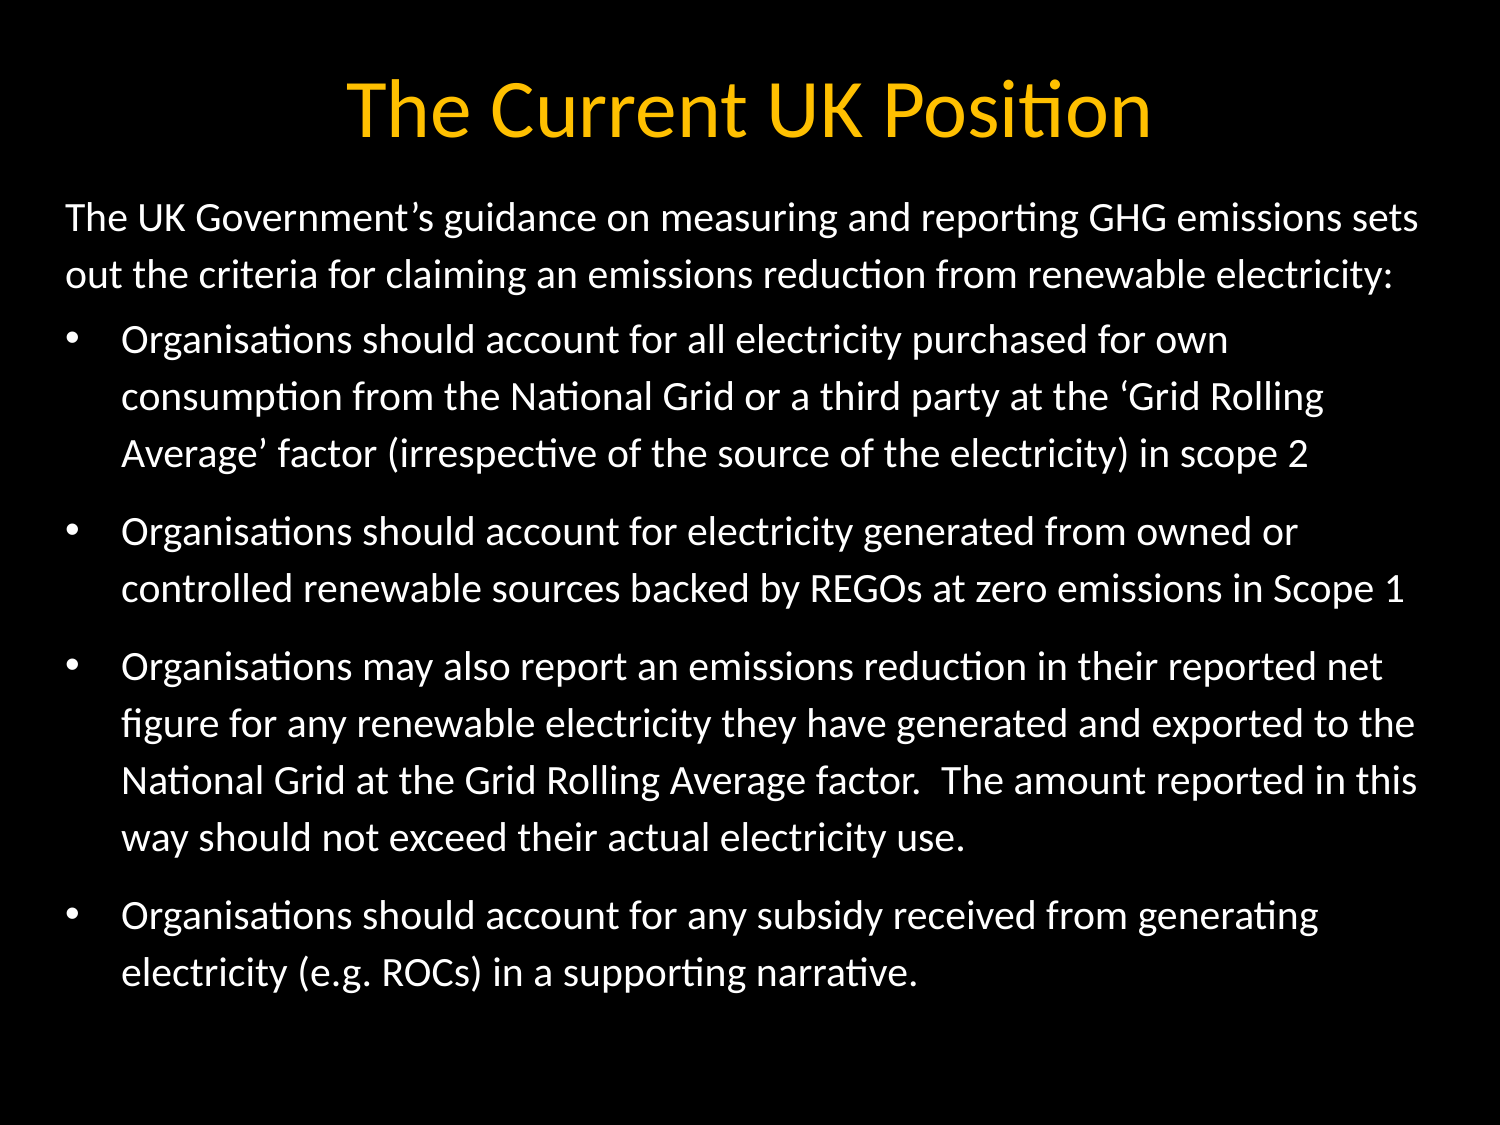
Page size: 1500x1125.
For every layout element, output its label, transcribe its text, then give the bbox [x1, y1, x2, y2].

list The UK Government’s guidance on measuring and reporting GHG emissions sets out the criteria for claiming an emissions reduction from renewable electricity: Organisations should account for all electricity purchased for own consumption from the National Grid or a third party at the ‘Grid Rolling Average’ factor (irrespective of the source of the electricity) in scope 2 Organisations should account for electricity generated from owned or controlled renewable sources backed by REGOs at zero emissions in Scope 1 Organisations may also report an emissions reduction in their reported net figure for any renewable electricity they have generated and exported to the National Grid at the Grid Rolling Average factor. The amount reported in this way should not exceed their actual electricity use. Organisations should account for any subsidy received from generating electricity (e.g. ROCs) in a supporting narrative. [49, 174, 1451, 1076]
title The Current UK Position [74, 44, 1426, 163]
